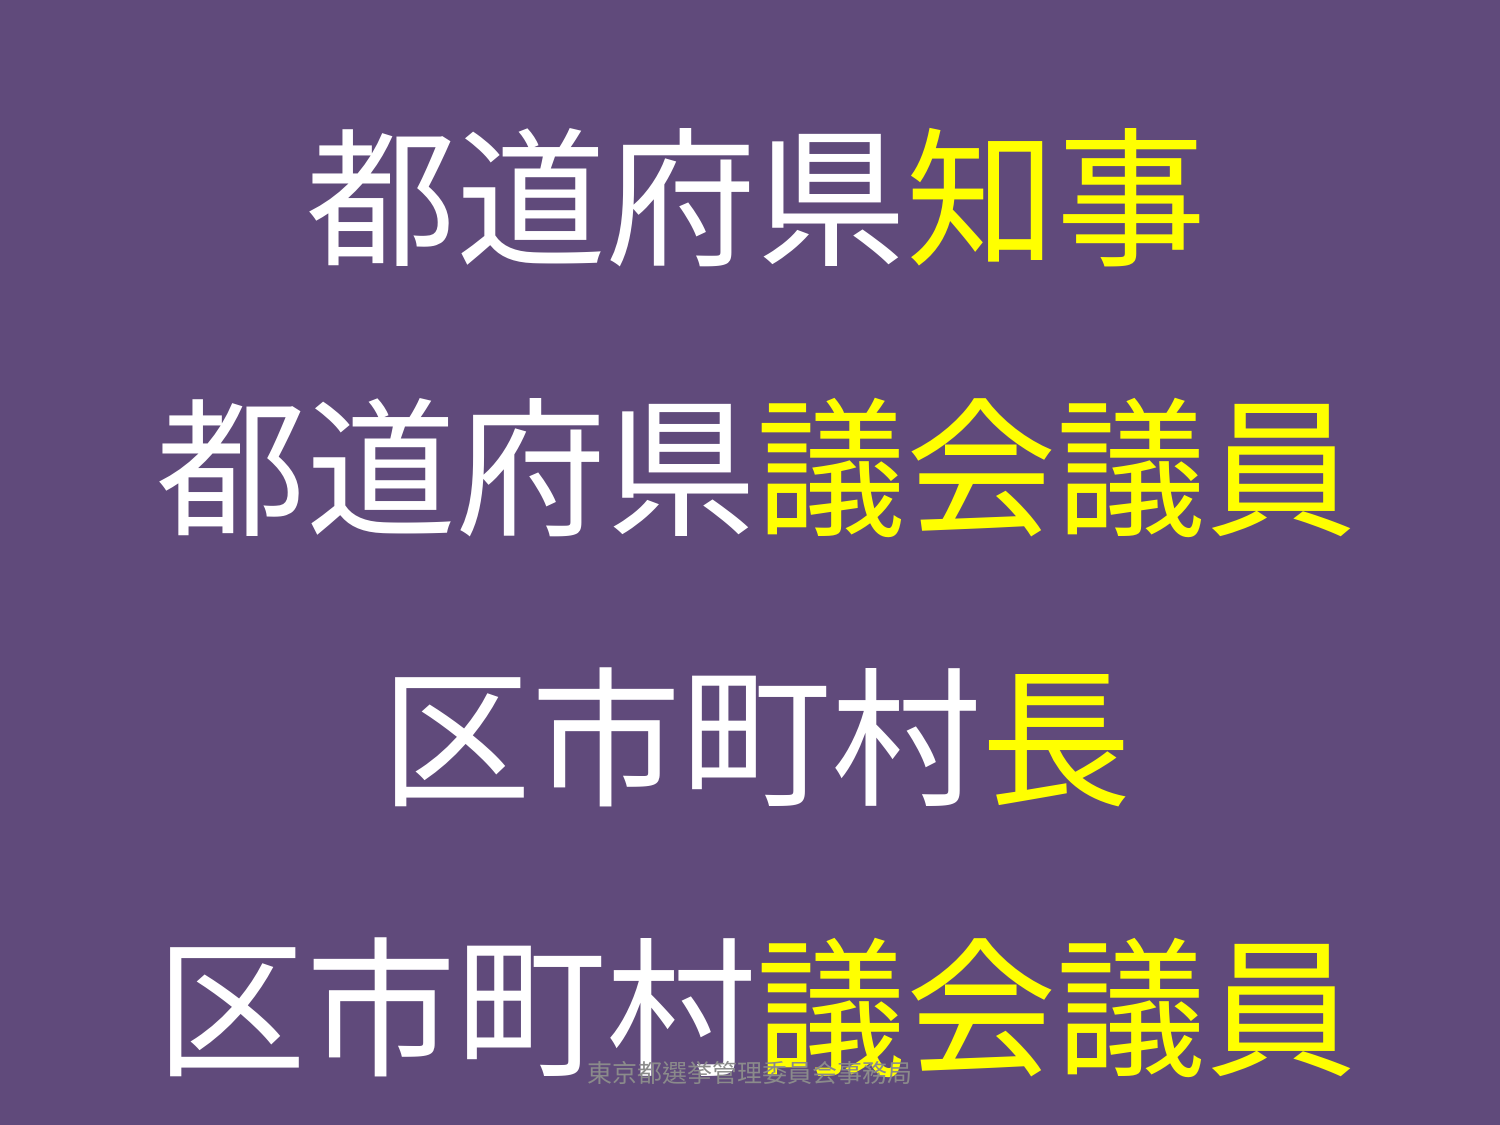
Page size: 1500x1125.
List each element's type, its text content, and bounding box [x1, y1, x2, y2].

footer 東京都選挙管理委員会事務局 [512, 1042, 988, 1103]
text_box 都道府県知事 都道府県議会議員 区市町村長 区市町村議会議員 [76, 7, 1436, 1102]
